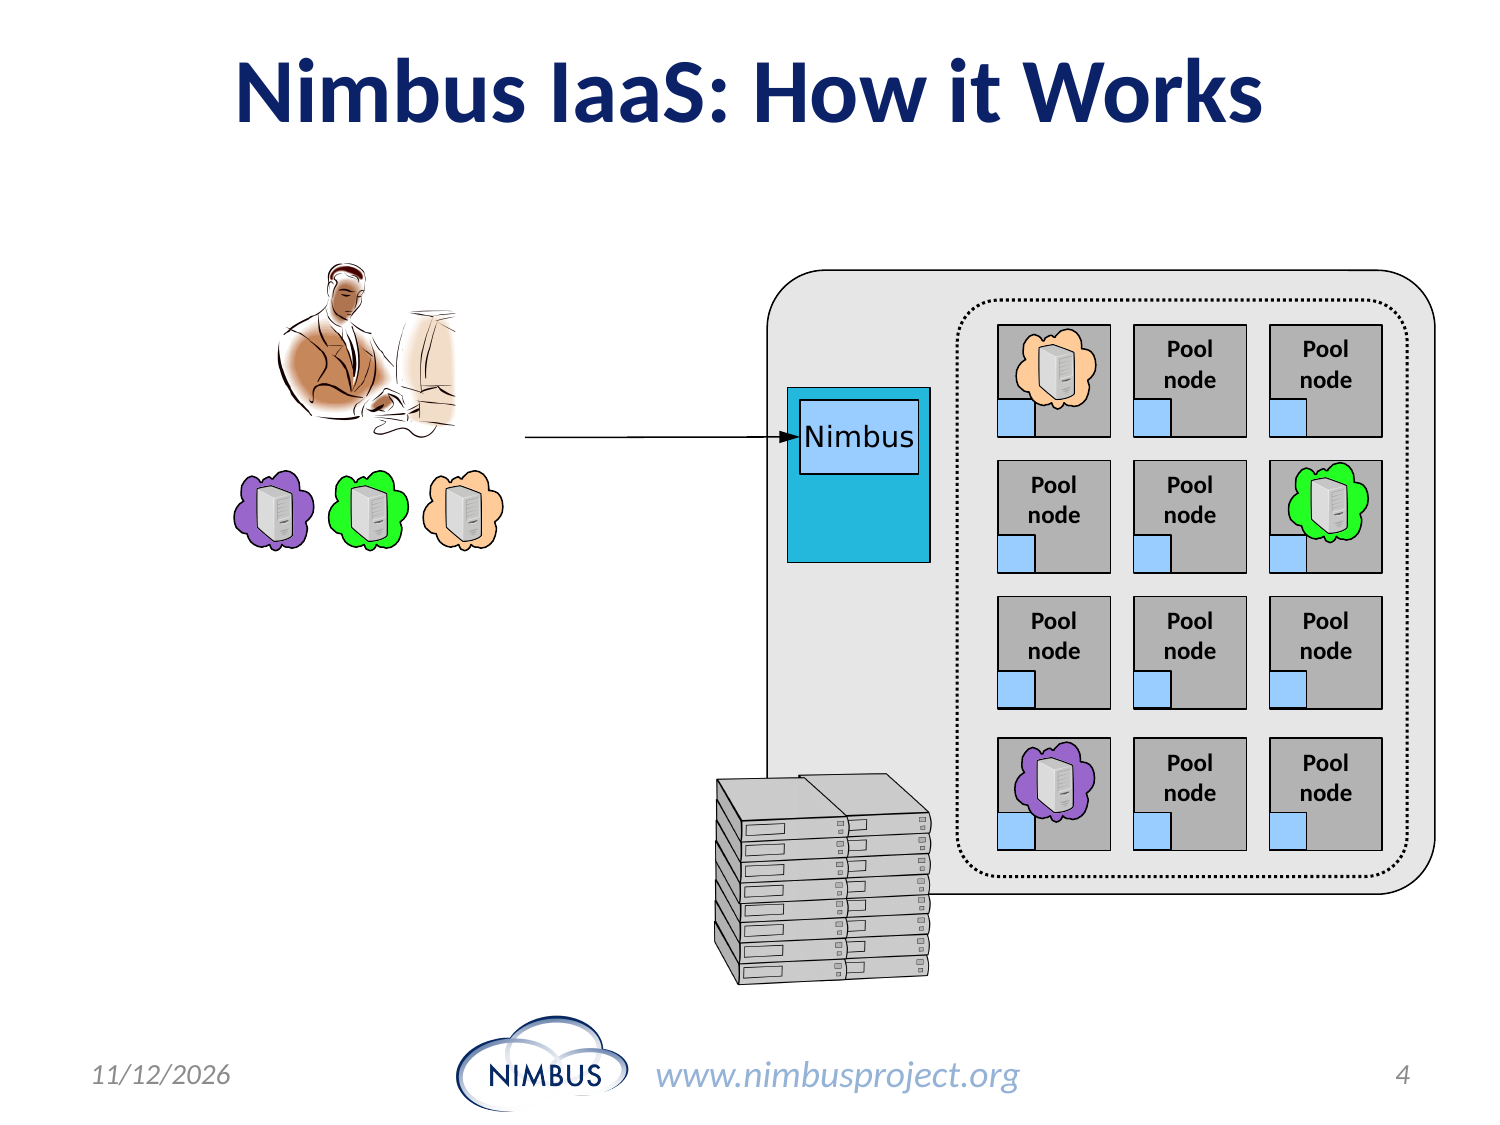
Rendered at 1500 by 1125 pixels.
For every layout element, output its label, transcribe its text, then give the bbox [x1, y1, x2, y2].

text_box Nimbus [799, 399, 919, 474]
title Nimbus IaaS: How it Works [75, 0, 1425, 180]
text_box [1014, 741, 1095, 828]
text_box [1015, 328, 1096, 415]
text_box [233, 470, 314, 556]
text_box HK2 [767, 438, 779, 443]
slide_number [75, 1042, 425, 1103]
text_box [957, 299, 1408, 877]
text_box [1288, 462, 1369, 548]
slide_number 4 [1074, 1042, 1425, 1103]
picture [707, 763, 937, 994]
text_box [787, 387, 931, 563]
text_box [767, 270, 1435, 895]
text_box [328, 470, 409, 556]
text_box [422, 470, 503, 556]
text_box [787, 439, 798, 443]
picture [272, 262, 456, 438]
